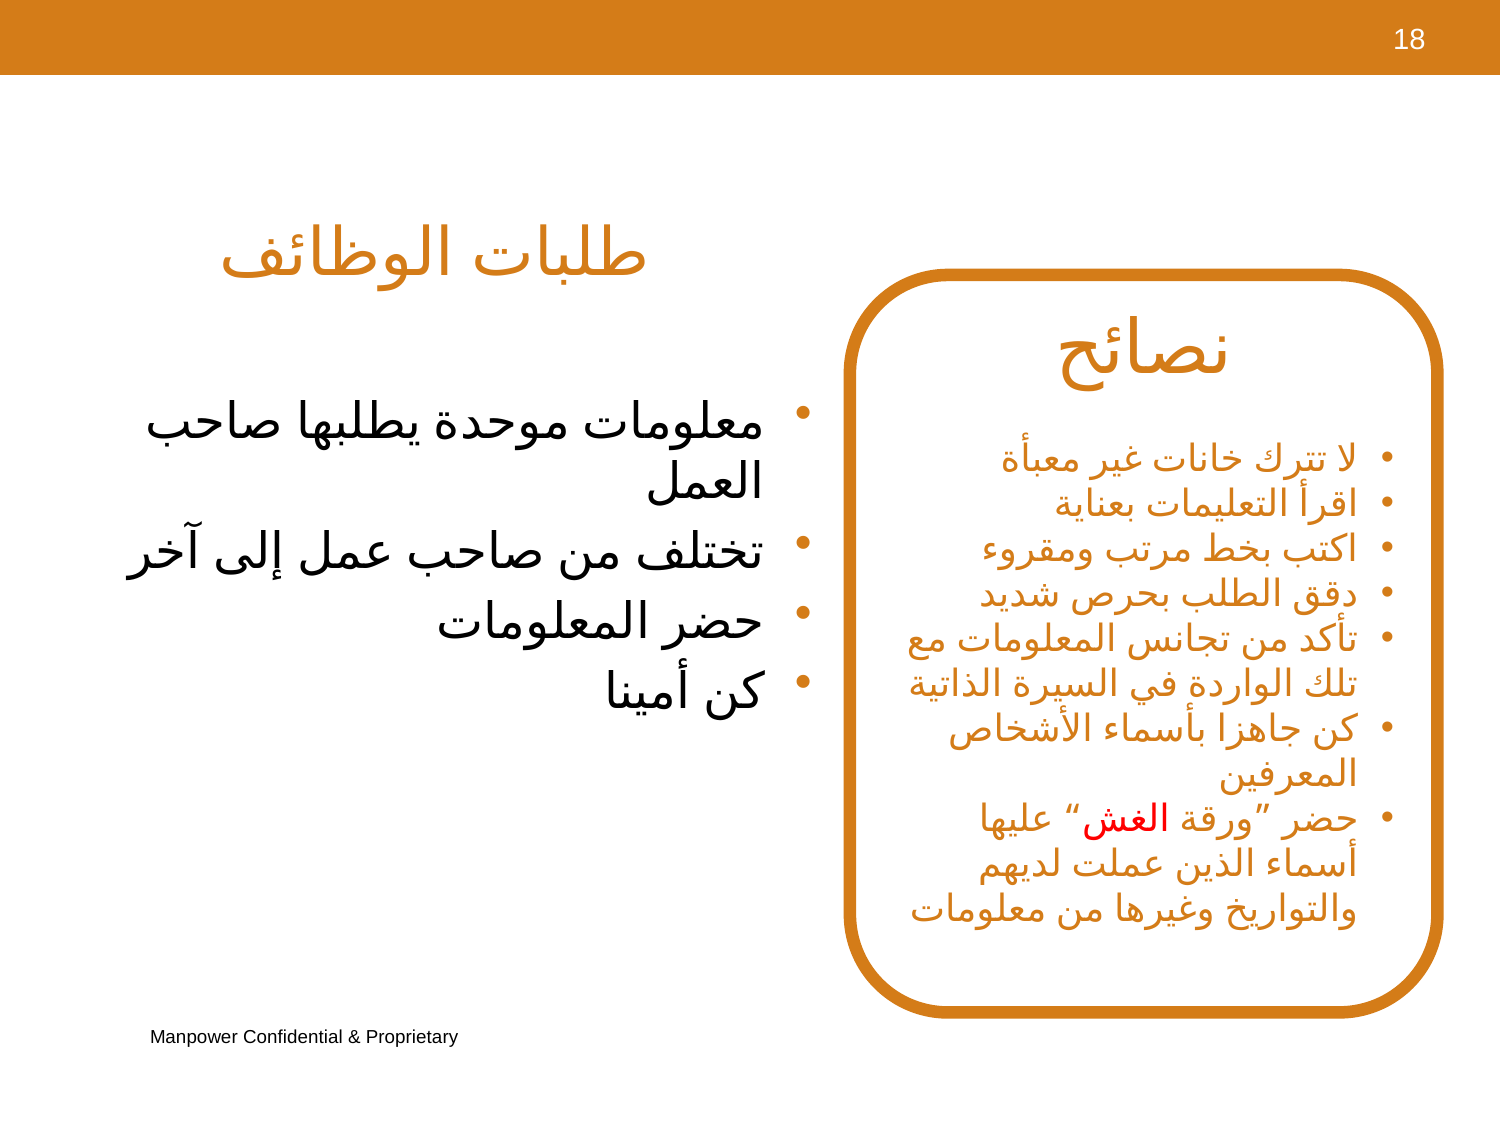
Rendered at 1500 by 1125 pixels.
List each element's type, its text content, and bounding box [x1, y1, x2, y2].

list معلومات موحدة يطلبها صاحب العمل تختلف من صاحب عمل إلى آخر حضر المعلومات كن أمينا [112, 388, 813, 1004]
slide_number 18 [1112, 16, 1426, 60]
text_box نصائح لا تترك خانات غير معبأة اقرأ التعليمات بعناية اكتب بخط مرتب ومقروء دقق الطلب بحرص شديد تأكد من تجانس المعلومات مع تلك الواردة في السيرة الذاتية كن جاهزا بأسماء الأشخاص المعرفين حضر ”ورقة الغش“ عليها أسماء الذين عملت لديهم والتواريخ وغيرها من معلومات [849, 274, 1438, 1013]
title طلبات الوظائف [112, 208, 651, 360]
